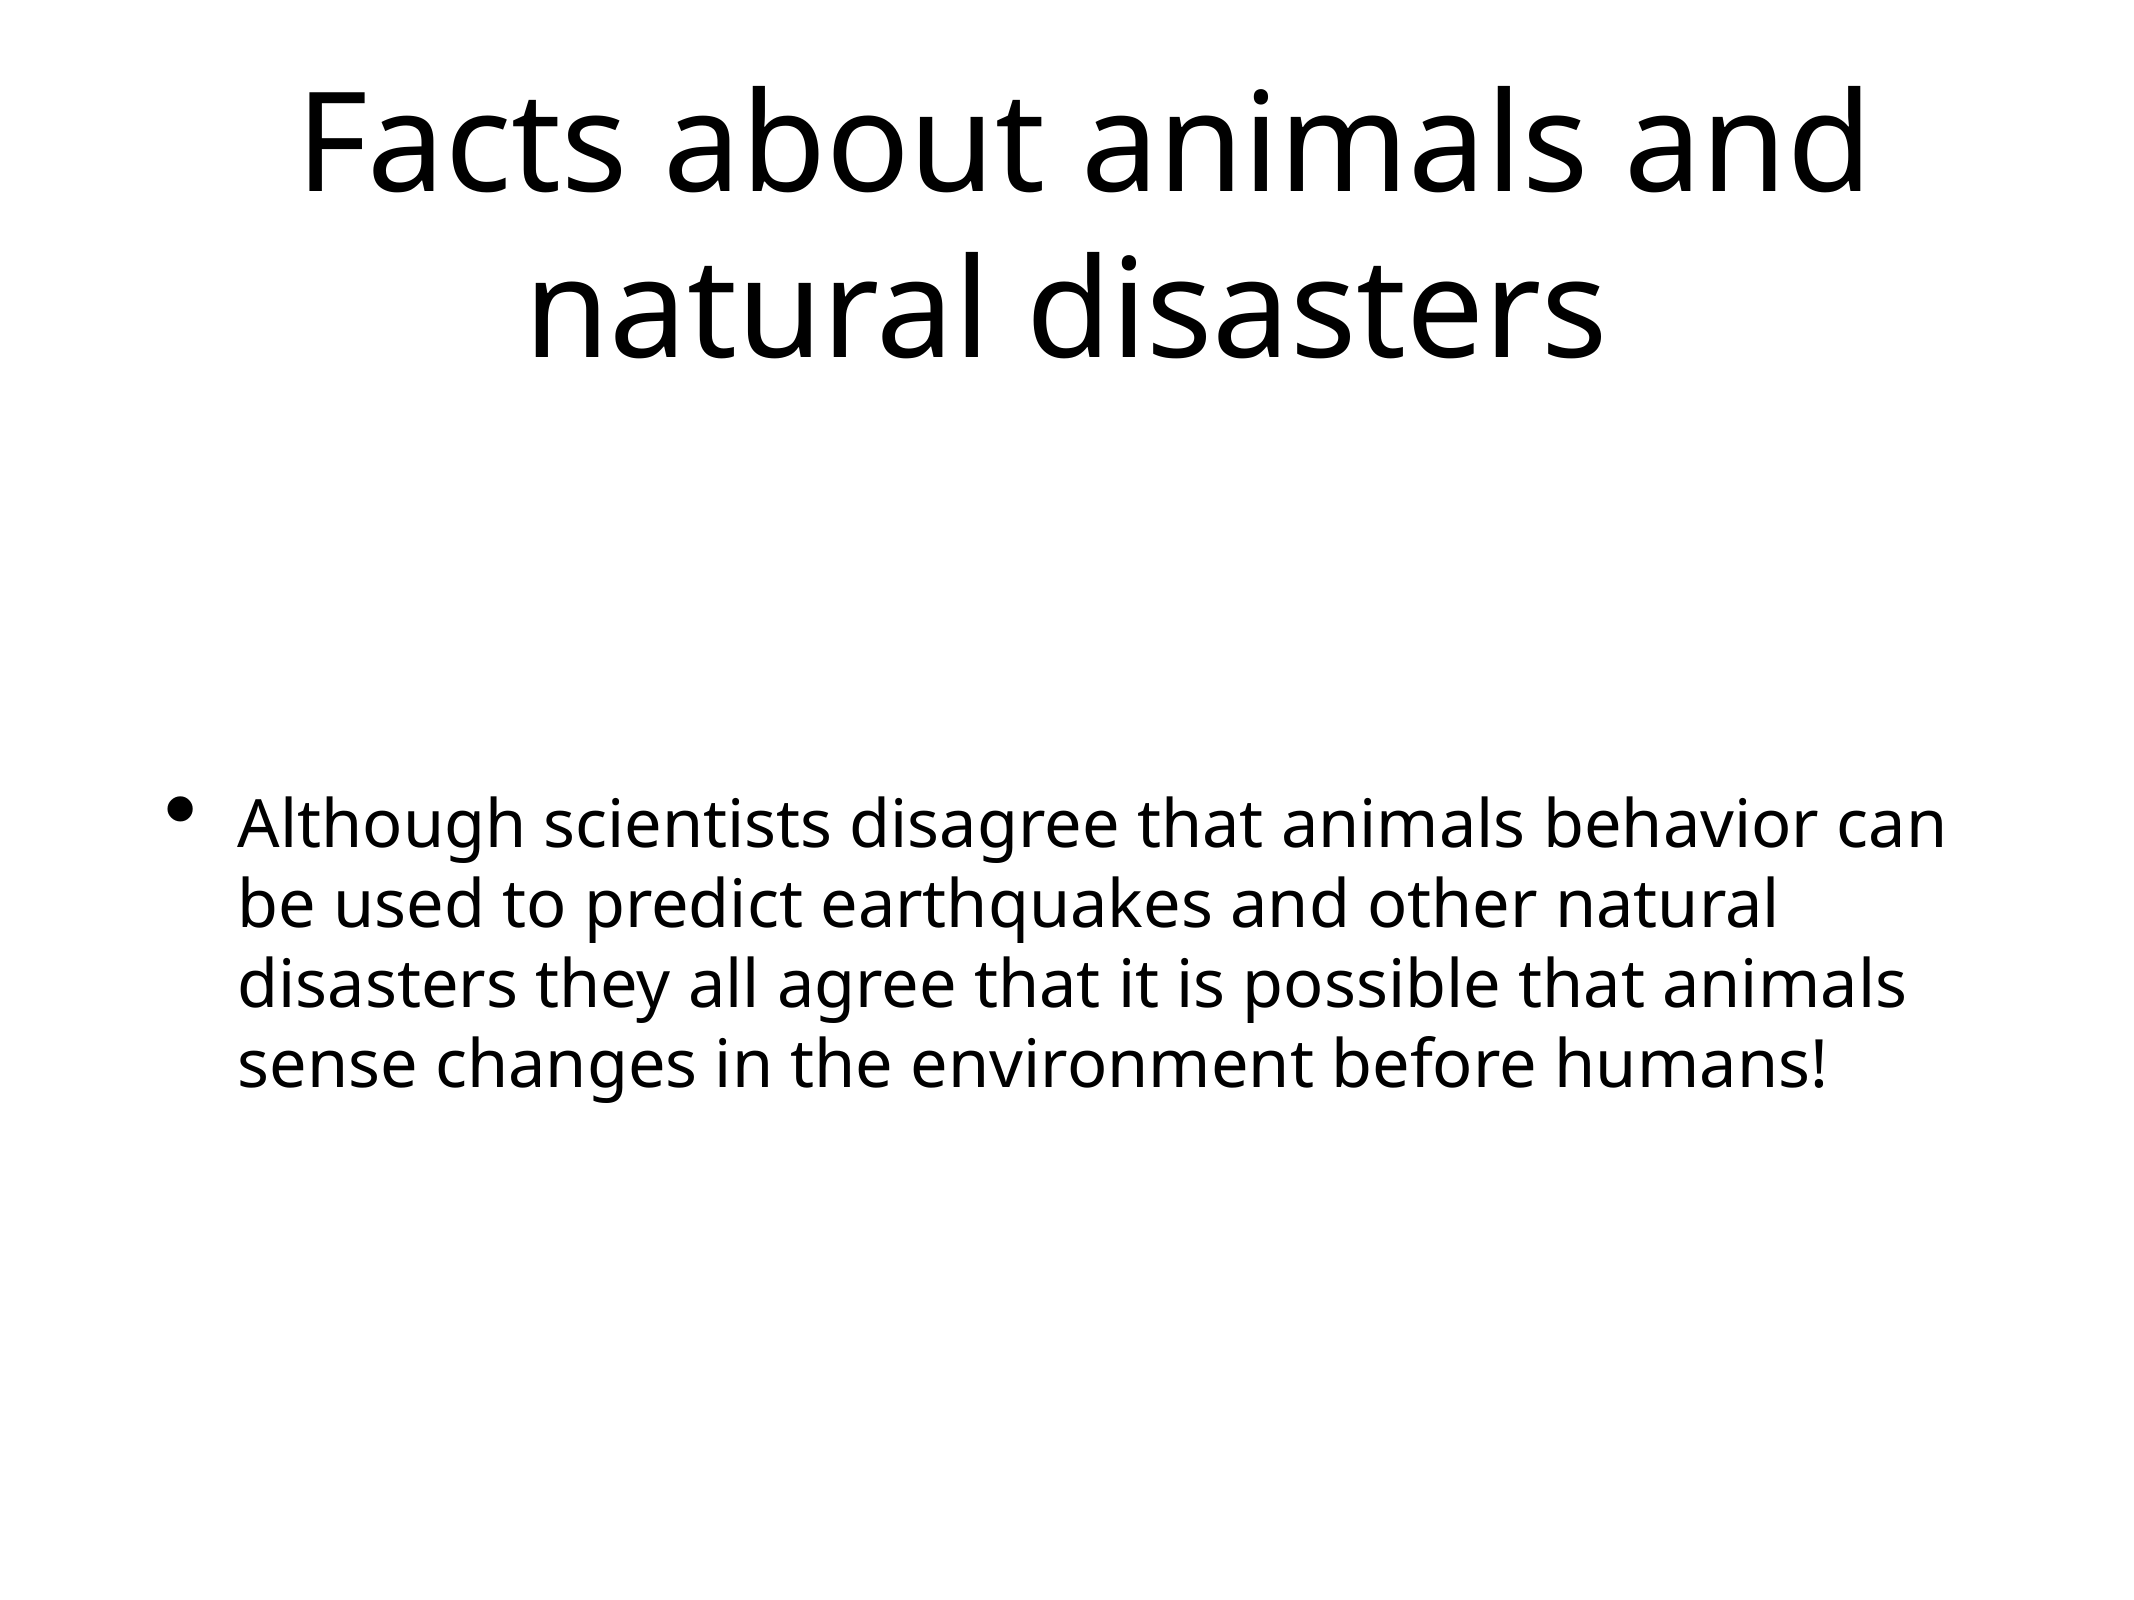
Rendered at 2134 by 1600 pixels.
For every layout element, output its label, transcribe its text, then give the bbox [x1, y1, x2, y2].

title Facts about animals and natural disasters [155, 41, 1978, 397]
list Although scientists disagree that animals behavior can be used to predict earthquakes and other natural disasters they all agree that it is possible that animals sense changes in the environment before humans! [155, 424, 1978, 1457]
